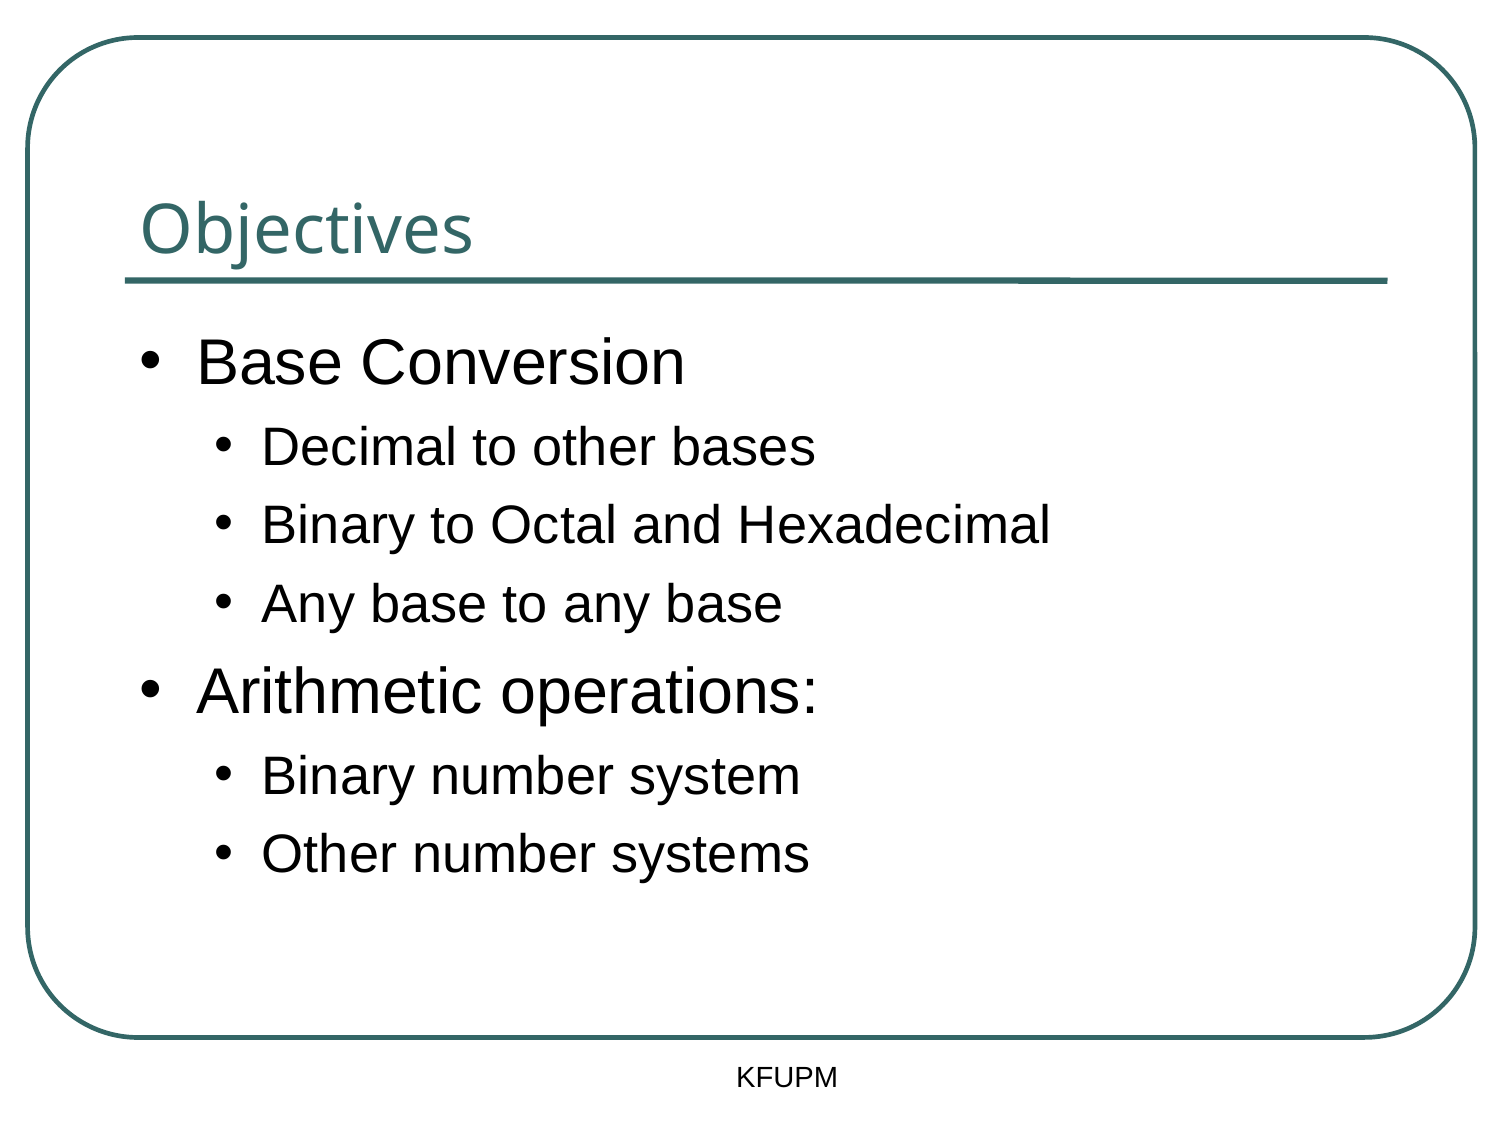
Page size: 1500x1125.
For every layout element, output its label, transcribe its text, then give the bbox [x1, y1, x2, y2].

title Objectives [124, 87, 1388, 275]
list Base Conversion Decimal to other bases Binary to Octal and Hexadecimal Any base to any base Arithmetic operations: Binary number system Other number systems [124, 312, 1388, 975]
footer KFUPM [549, 1050, 1025, 1125]
